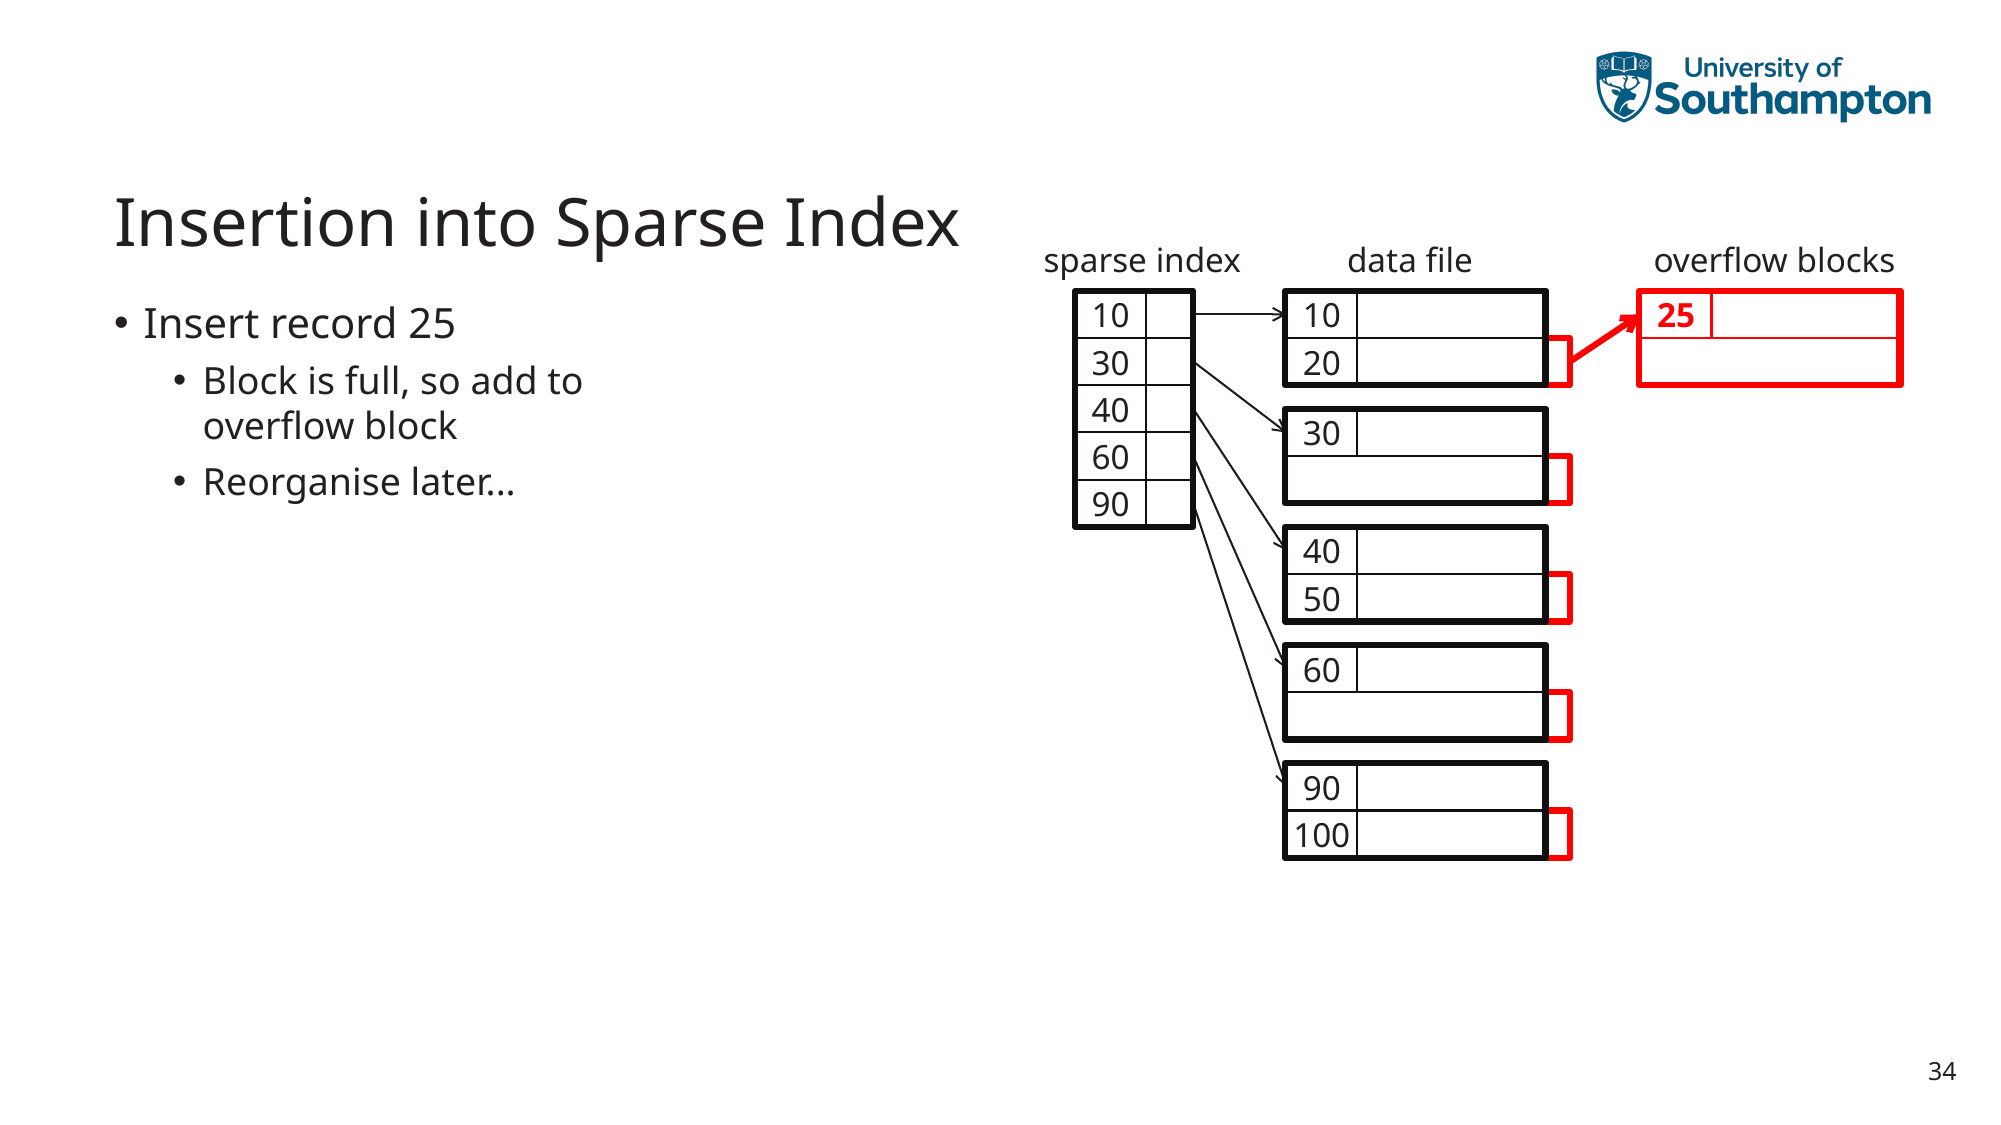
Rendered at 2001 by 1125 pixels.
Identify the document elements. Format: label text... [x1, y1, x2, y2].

text_box [1287, 645, 1547, 740]
picture [1808, 97, 1815, 113]
picture [1730, 97, 1736, 113]
picture [1847, 97, 1857, 108]
text_box [1287, 408, 1547, 504]
picture [1626, 78, 1648, 111]
picture [1626, 76, 1636, 88]
text_box data file [1332, 231, 1488, 287]
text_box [1193, 408, 1287, 456]
text_box [1547, 338, 1570, 386]
text_box [1547, 692, 1570, 740]
text_box [1075, 290, 1194, 527]
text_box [1193, 361, 1287, 408]
picture [1758, 97, 1766, 113]
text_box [1569, 314, 1641, 362]
picture [1823, 97, 1830, 113]
text_box sparse index [1028, 231, 1256, 287]
picture [1600, 80, 1617, 111]
list Insert record 25 Block is full, so add to overflow block Reorganise later... [102, 290, 989, 1024]
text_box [1193, 456, 1287, 503]
picture [1890, 97, 1900, 108]
picture [1782, 97, 1791, 108]
text_box [1284, 290, 1547, 386]
text_box overflow blocks [1638, 231, 1911, 287]
text_box [1639, 290, 1901, 386]
text_box [1547, 574, 1570, 622]
text_box [1284, 763, 1547, 858]
text_box [1547, 456, 1570, 504]
picture [1527, 0, 2000, 220]
text_box [1547, 810, 1570, 858]
picture [1607, 76, 1624, 88]
title Insertion into Sparse Index [102, 113, 1898, 268]
picture [1689, 97, 1698, 108]
text_box [1287, 527, 1547, 622]
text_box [1193, 503, 1287, 787]
